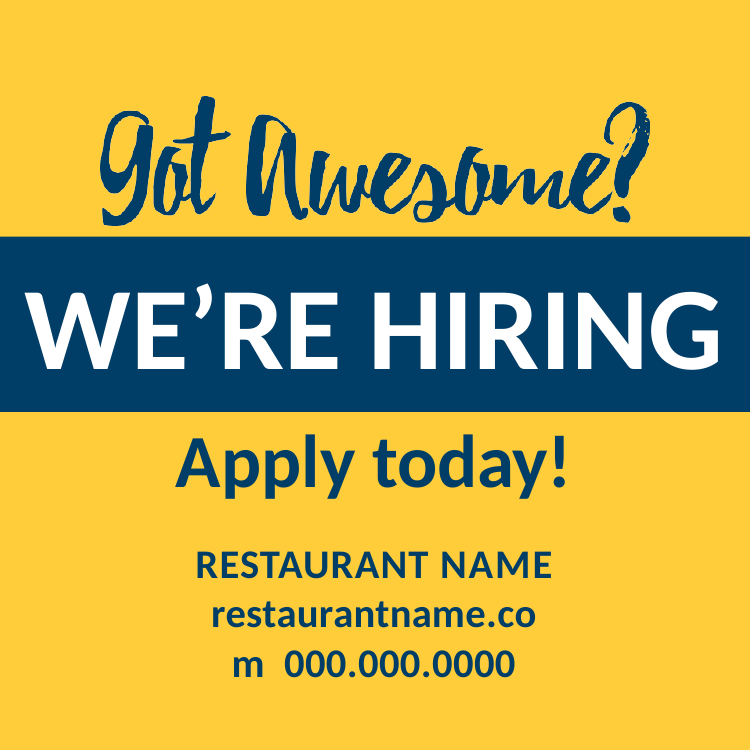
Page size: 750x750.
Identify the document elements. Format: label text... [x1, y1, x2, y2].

subtitle Apply today! [173, 410, 577, 750]
text_box RESTAURANT NAME restaurantname.com 000.000.0000 [189, 545, 559, 686]
text_box WE’RE HIRING [22, 249, 727, 394]
picture [100, 96, 650, 227]
